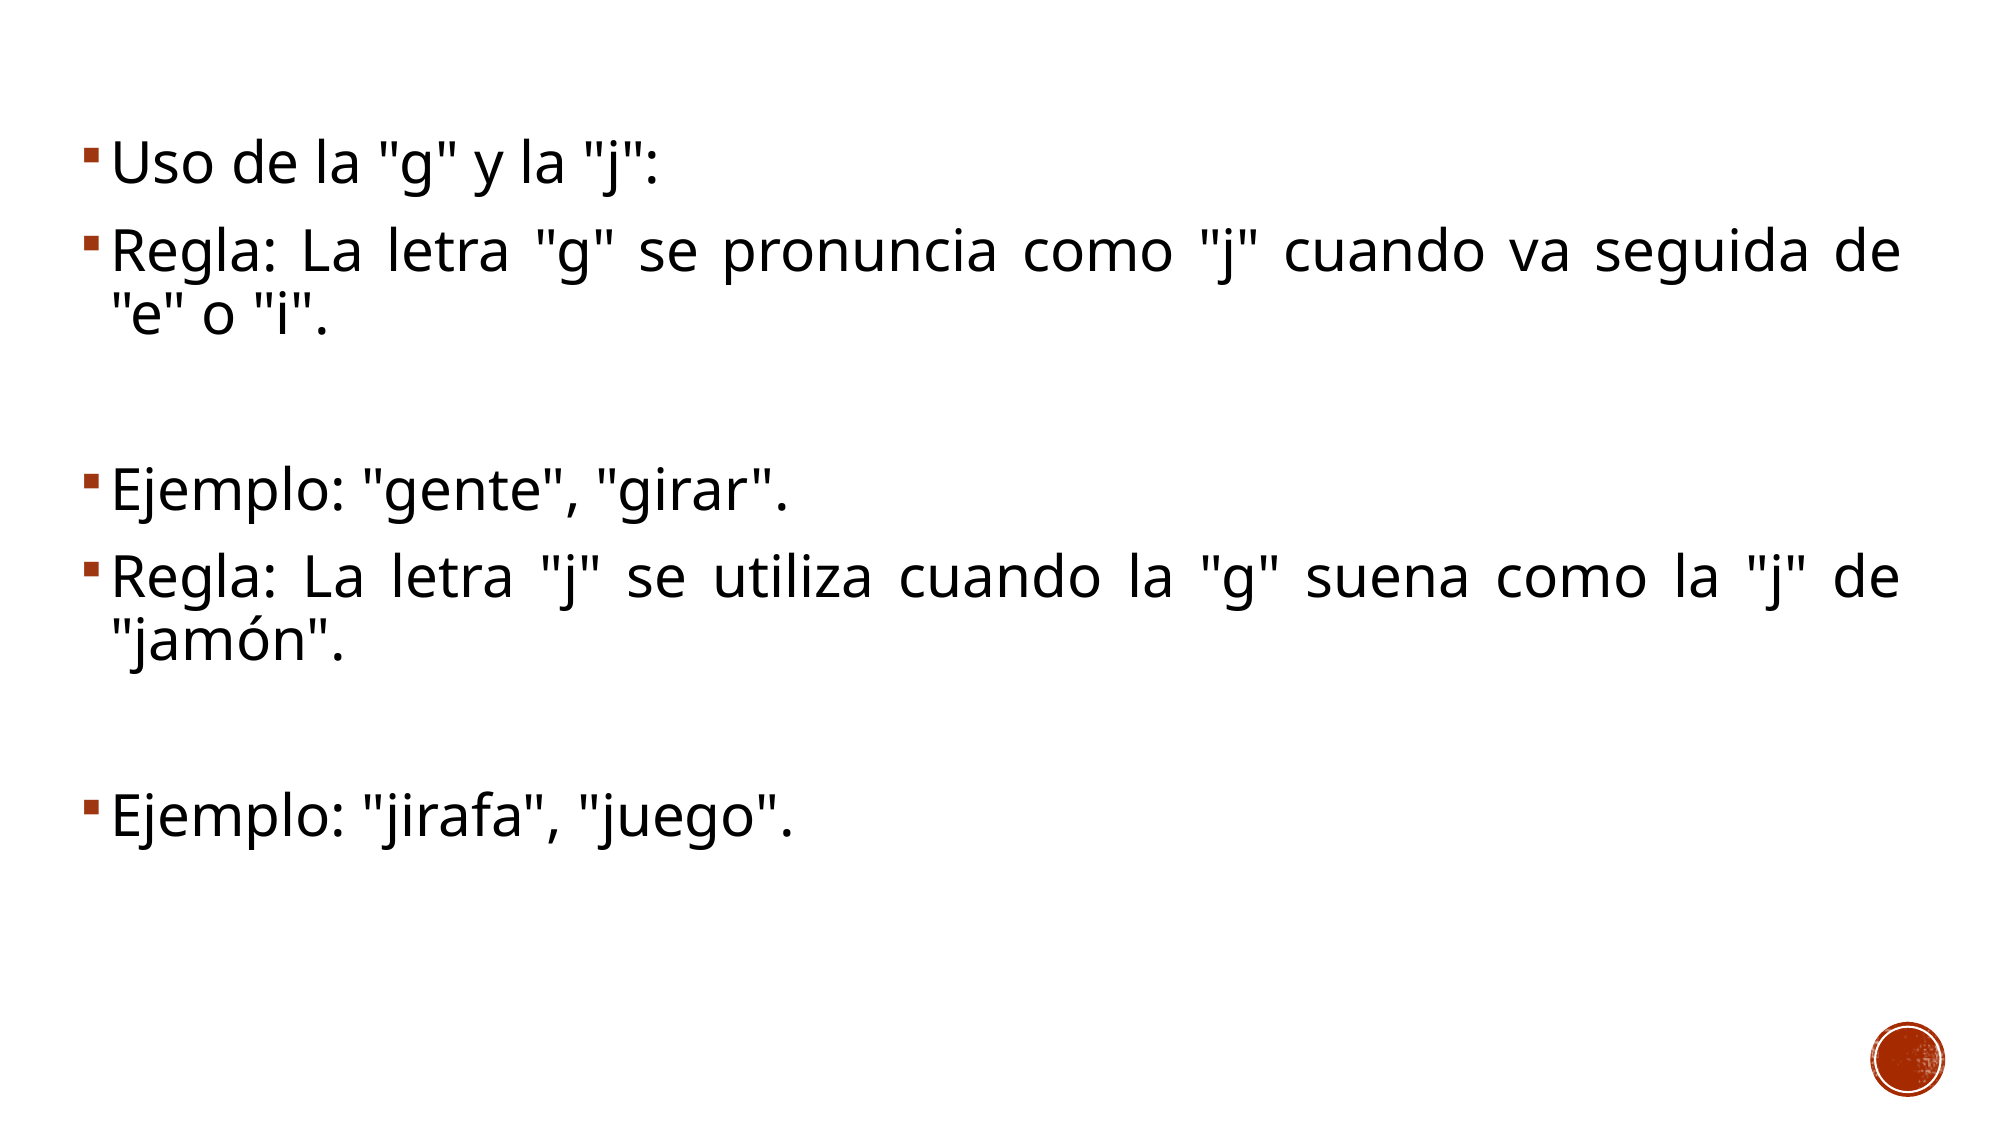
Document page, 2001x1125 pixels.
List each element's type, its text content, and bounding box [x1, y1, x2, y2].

list Uso de la "g" y la "j": Regla: La letra "g" se pronuncia como "j" cuando va seguida de "e" o "i". Ejemplo: "gente", "girar". Regla: La letra "j" se utiliza cuando la "g" suena como la "j" de "jamón". Ejemplo: "jirafa", "juego". [65, 126, 1918, 1033]
